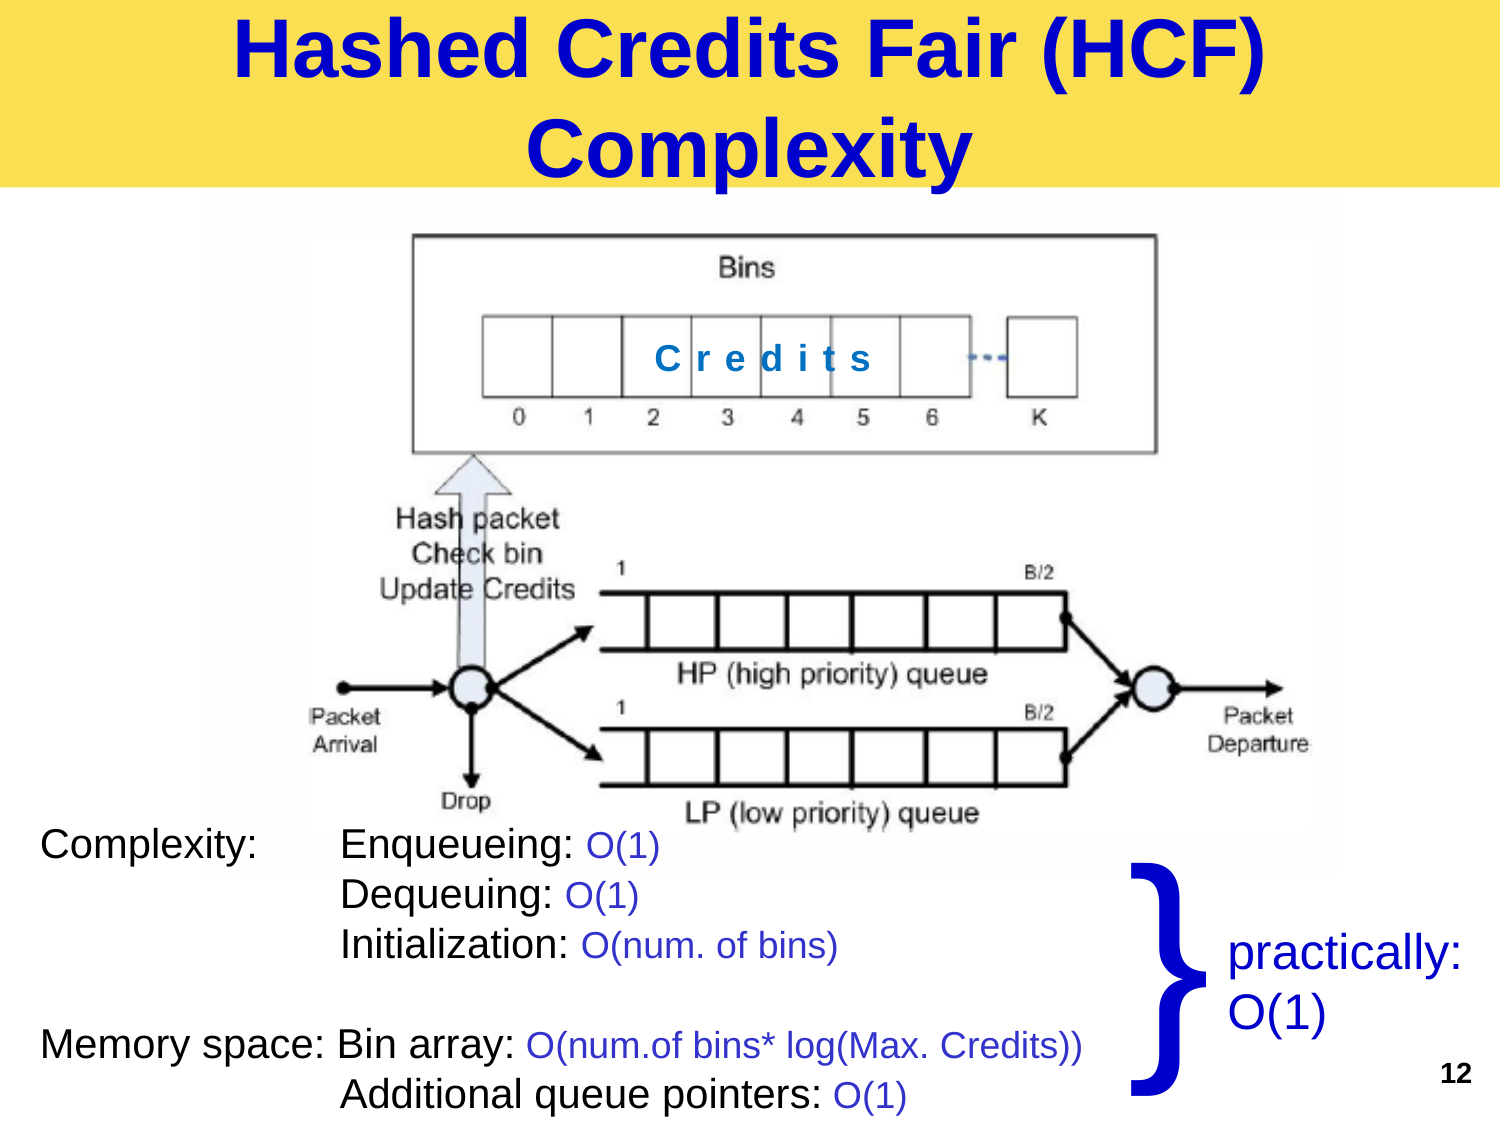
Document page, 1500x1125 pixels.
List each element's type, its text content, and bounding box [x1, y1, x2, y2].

text_box } [1112, 884, 1313, 1103]
title Hashed Credits Fair (HCF) Complexity [0, 0, 1500, 188]
picture [204, 192, 1338, 876]
text_box Complexity: Enqueueing: O(1) Dequeuing: O(1) Initialization: O(num. of bins) Memory space: Bin array: O(num.of bins* log(Max. Credits)) Additional queue pointers: O(1) [24, 809, 1188, 1125]
slide_number 12 [1424, 1048, 1500, 1125]
text_box practically: O(1) [1313, 912, 1500, 1048]
